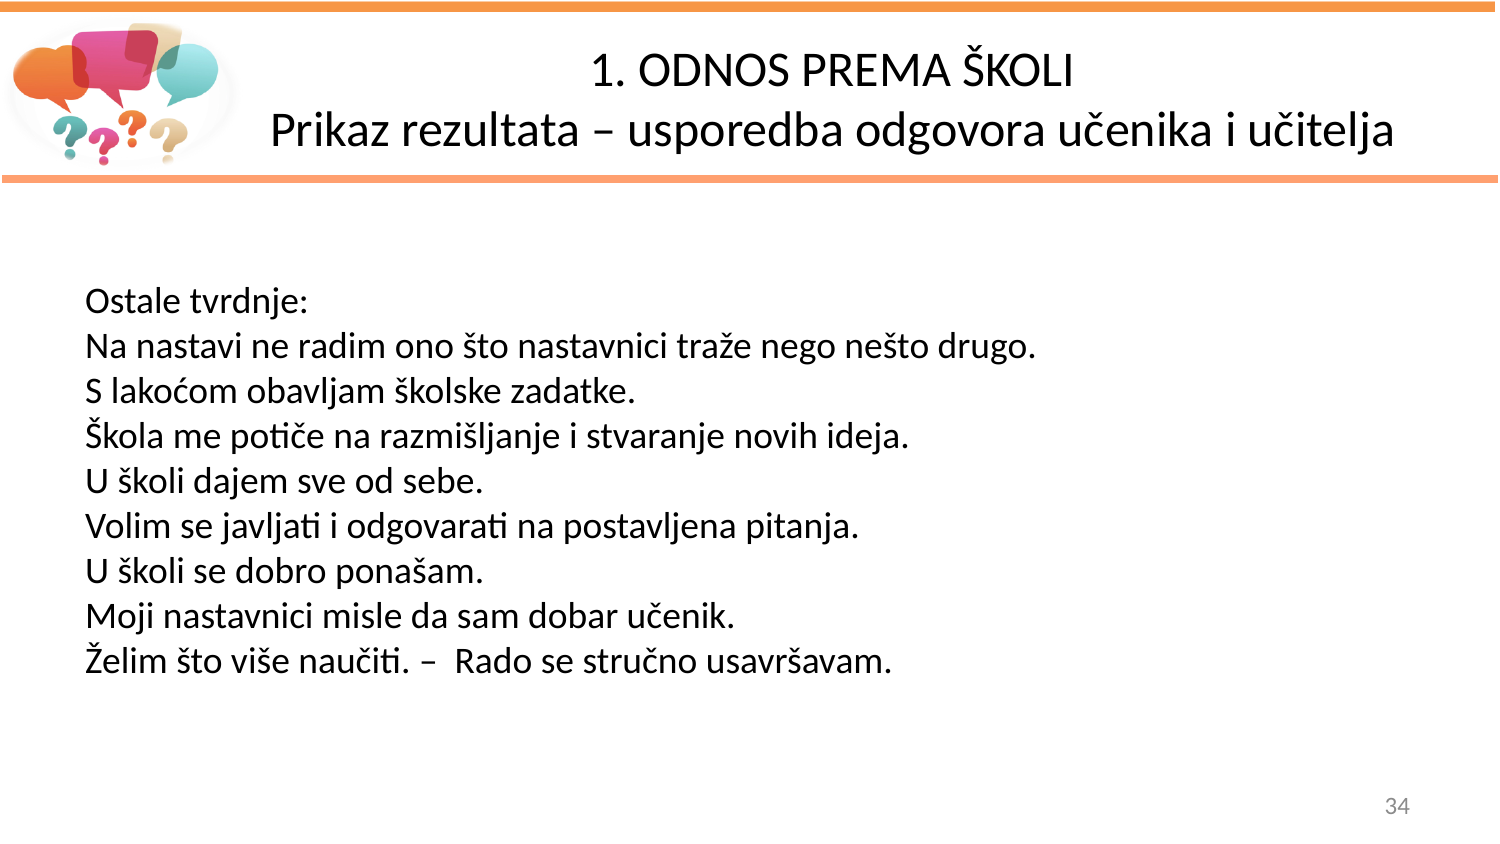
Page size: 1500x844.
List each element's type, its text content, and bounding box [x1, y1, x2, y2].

picture [0, 0, 1500, 174]
slide_number 34 [1074, 782, 1425, 827]
text_box Ostale tvrdnje: Na nastavi ne radim ono što nastavnici traže nego nešto drugo. S lakoćom obavljam školske zadatke. Škola me potiče na razmišljanje i stvaranje novih ideja. U školi dajem sve od sebe. Volim se javljati i odgovarati na postavljena pitanja. U školi se dobro ponašam. Moji nastavnici misle da sam dobar učenik. Želim što više naučiti. – Rado se stručno usavršavam. [70, 268, 1062, 733]
title 1. ODNOS PREMA ŠKOLI Prikaz rezultata – usporedba odgovora učenika i učitelja [246, 37, 1483, 155]
text_box [0, 171, 1500, 187]
